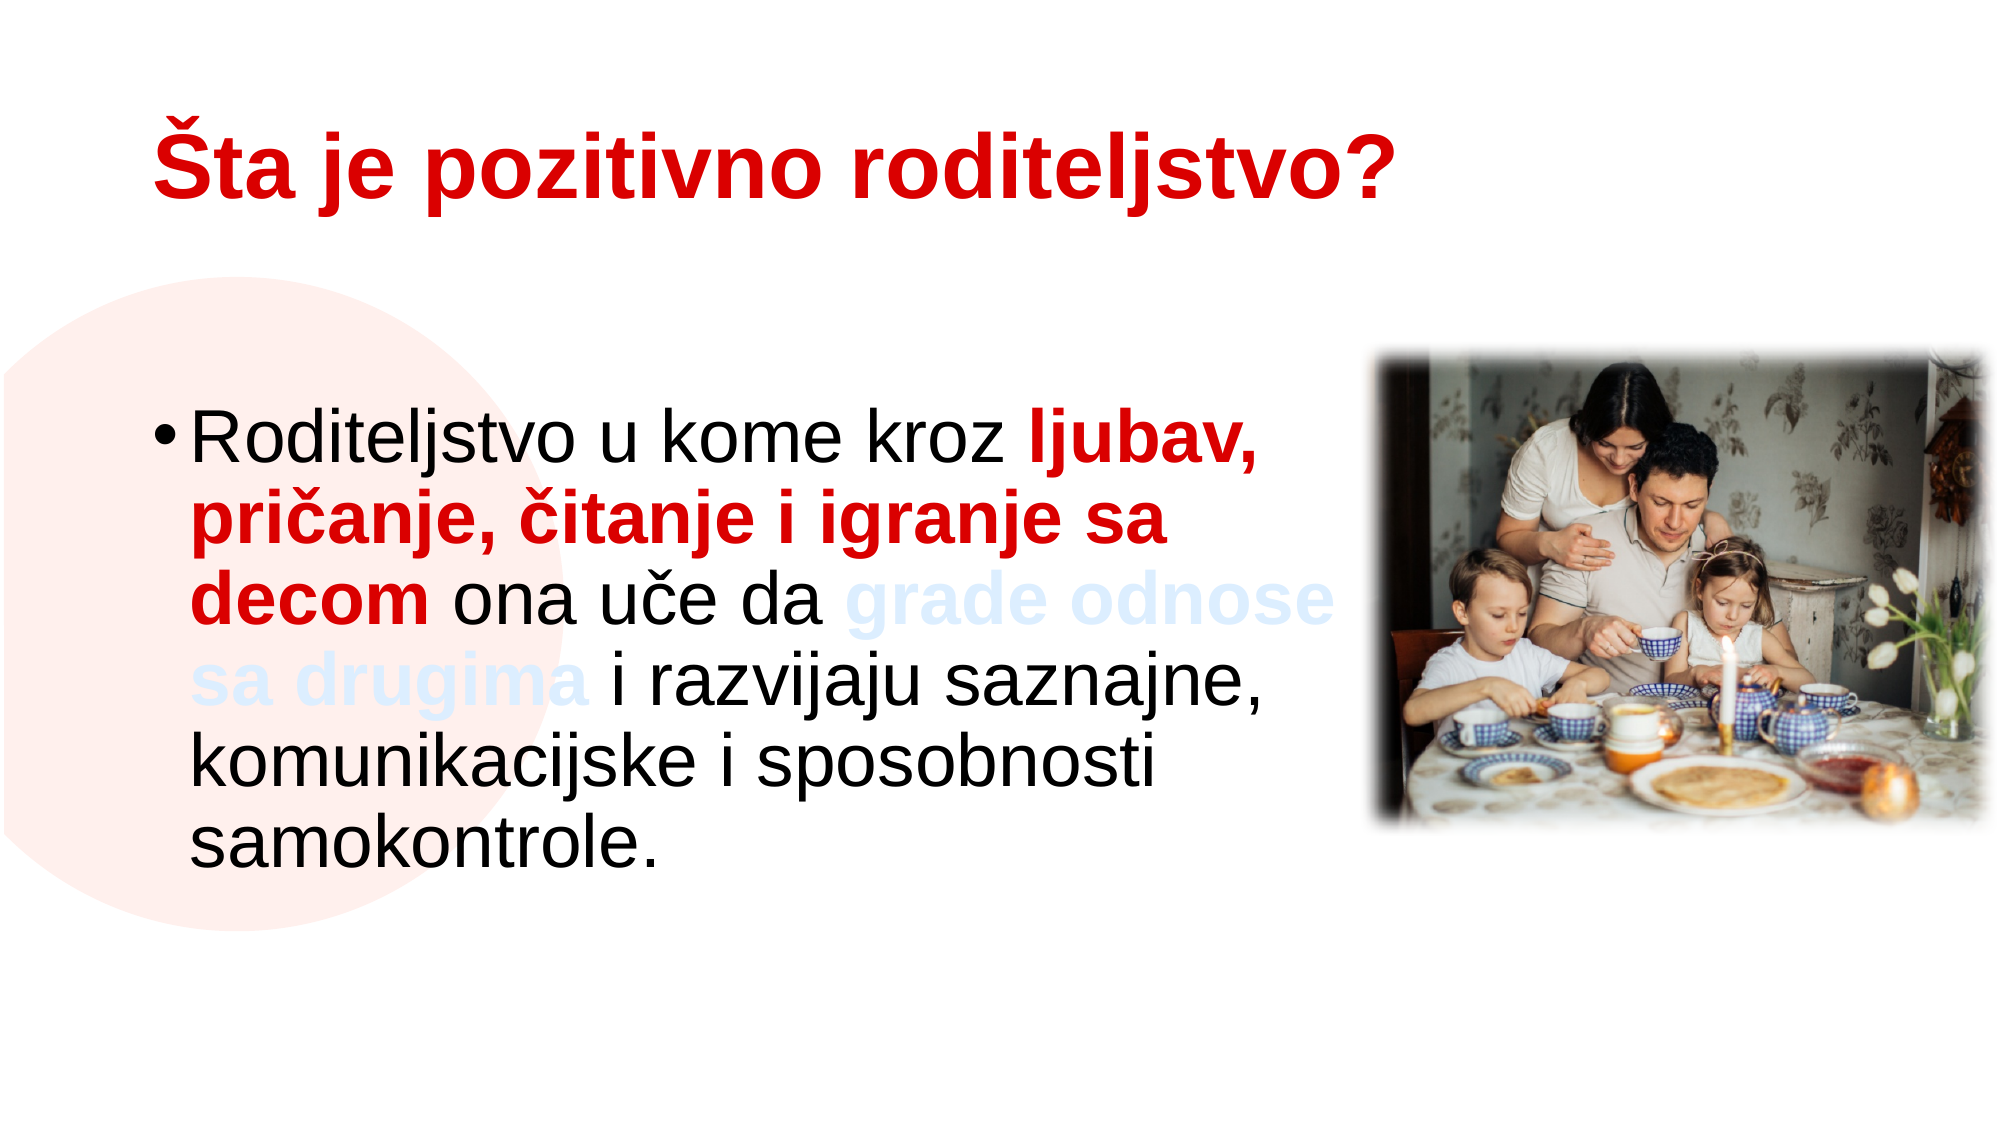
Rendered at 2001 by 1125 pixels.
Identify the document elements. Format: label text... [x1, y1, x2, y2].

picture [1359, 340, 1998, 837]
text_box [3, 278, 356, 916]
list Roditeljstvo u kome kroz ljubav, pričanje, čitanje i igranje sa decom ona uče da grade odnose sa drugima i razvijaju saznajne, komunikacijske i sposobnosti samokontrole. [137, 299, 1363, 1014]
title Šta je pozitivno roditeljstvo? [137, 59, 1863, 278]
